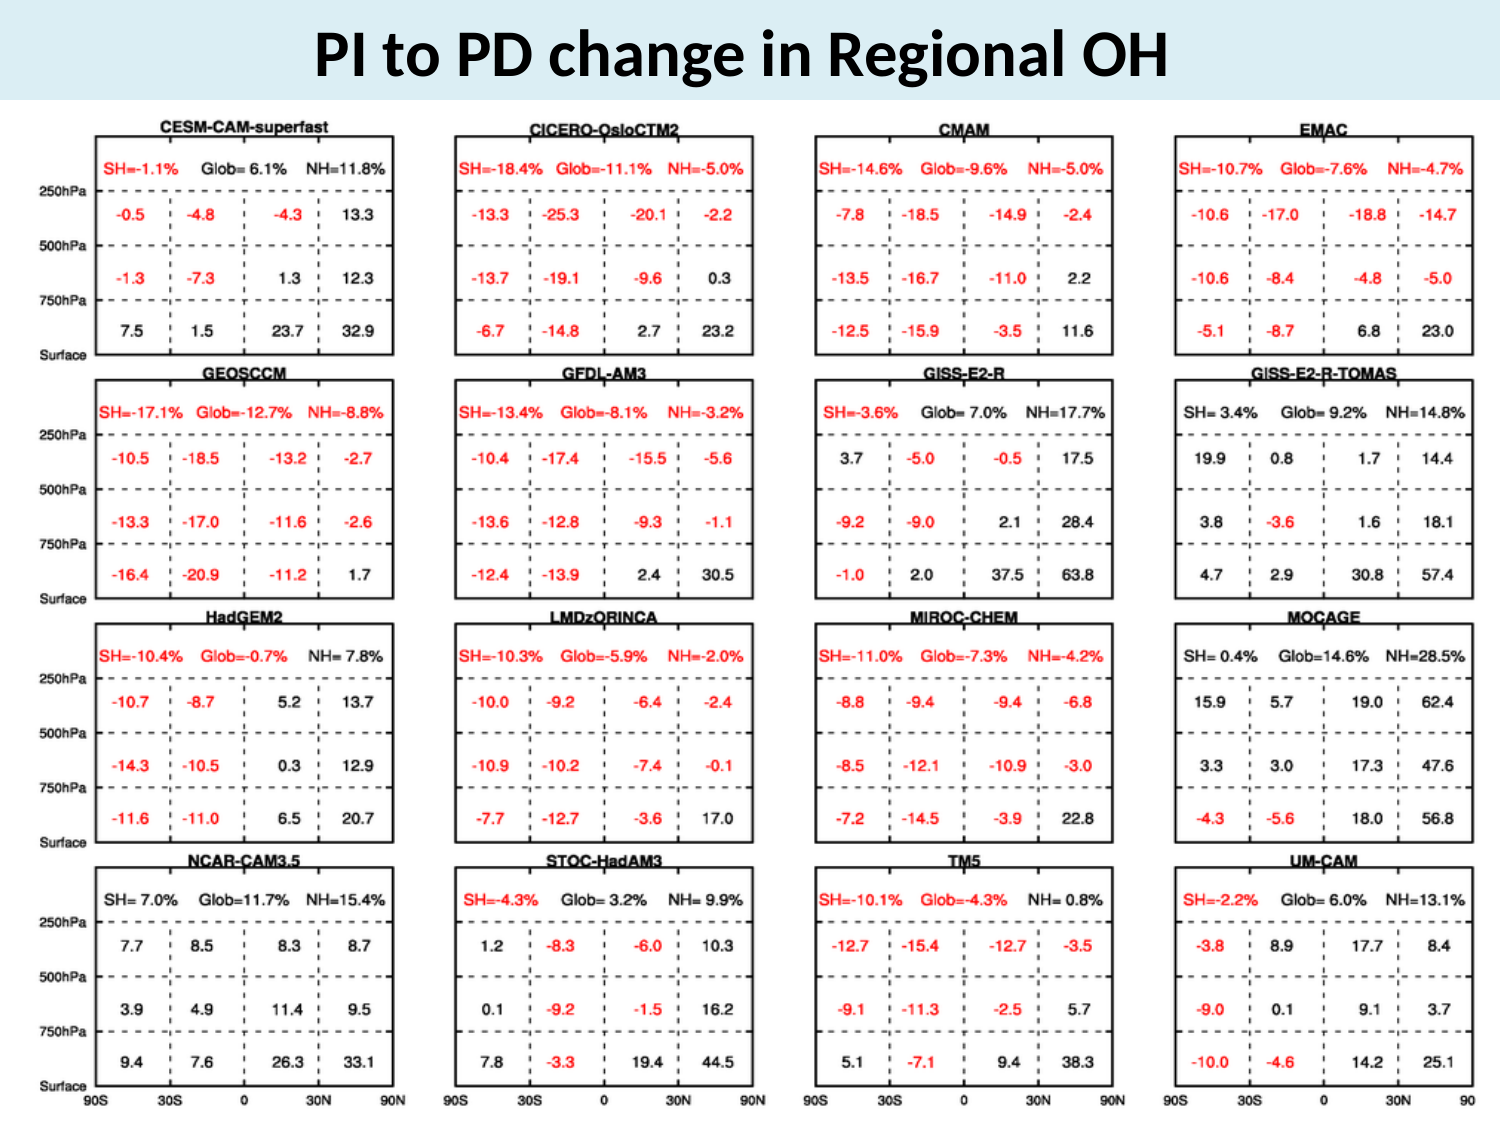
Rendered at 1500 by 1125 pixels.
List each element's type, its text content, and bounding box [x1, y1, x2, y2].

title PI to PD change in Regional OH [0, 0, 1500, 100]
picture [24, 118, 1488, 1115]
